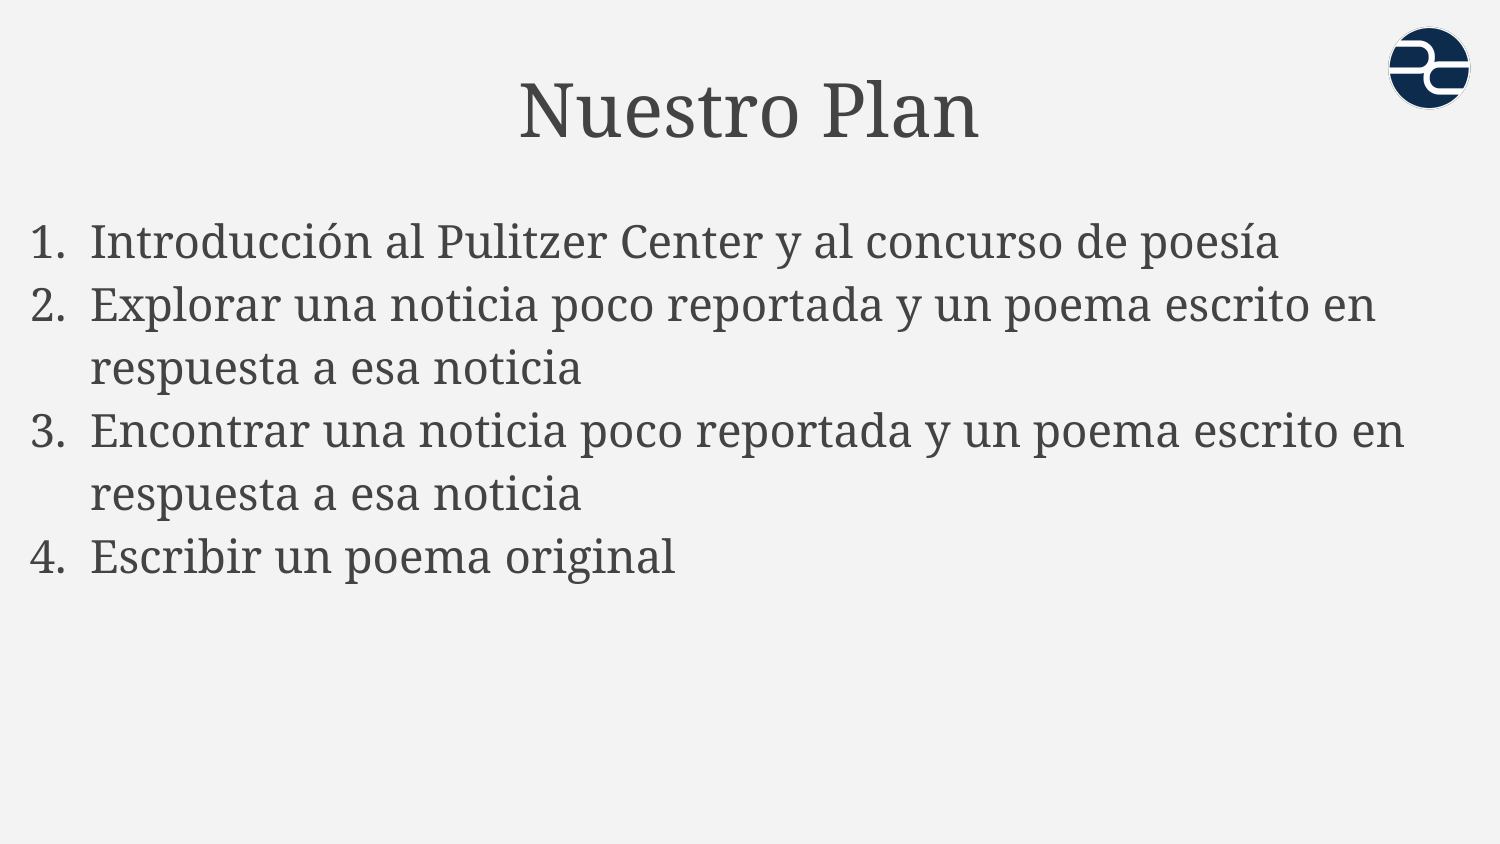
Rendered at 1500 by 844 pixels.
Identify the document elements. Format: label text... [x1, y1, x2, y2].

title Nuestro Plan [51, 48, 1449, 142]
picture [1384, 22, 1476, 114]
list Introducción al Pulitzer Center y al concurso de poesía Explorar una noticia poco reportada y un poema escrito en respuesta a esa noticia Encontrar una noticia poco reportada y un poema escrito en respuesta a esa noticia Escribir un poema original [0, 189, 1490, 750]
